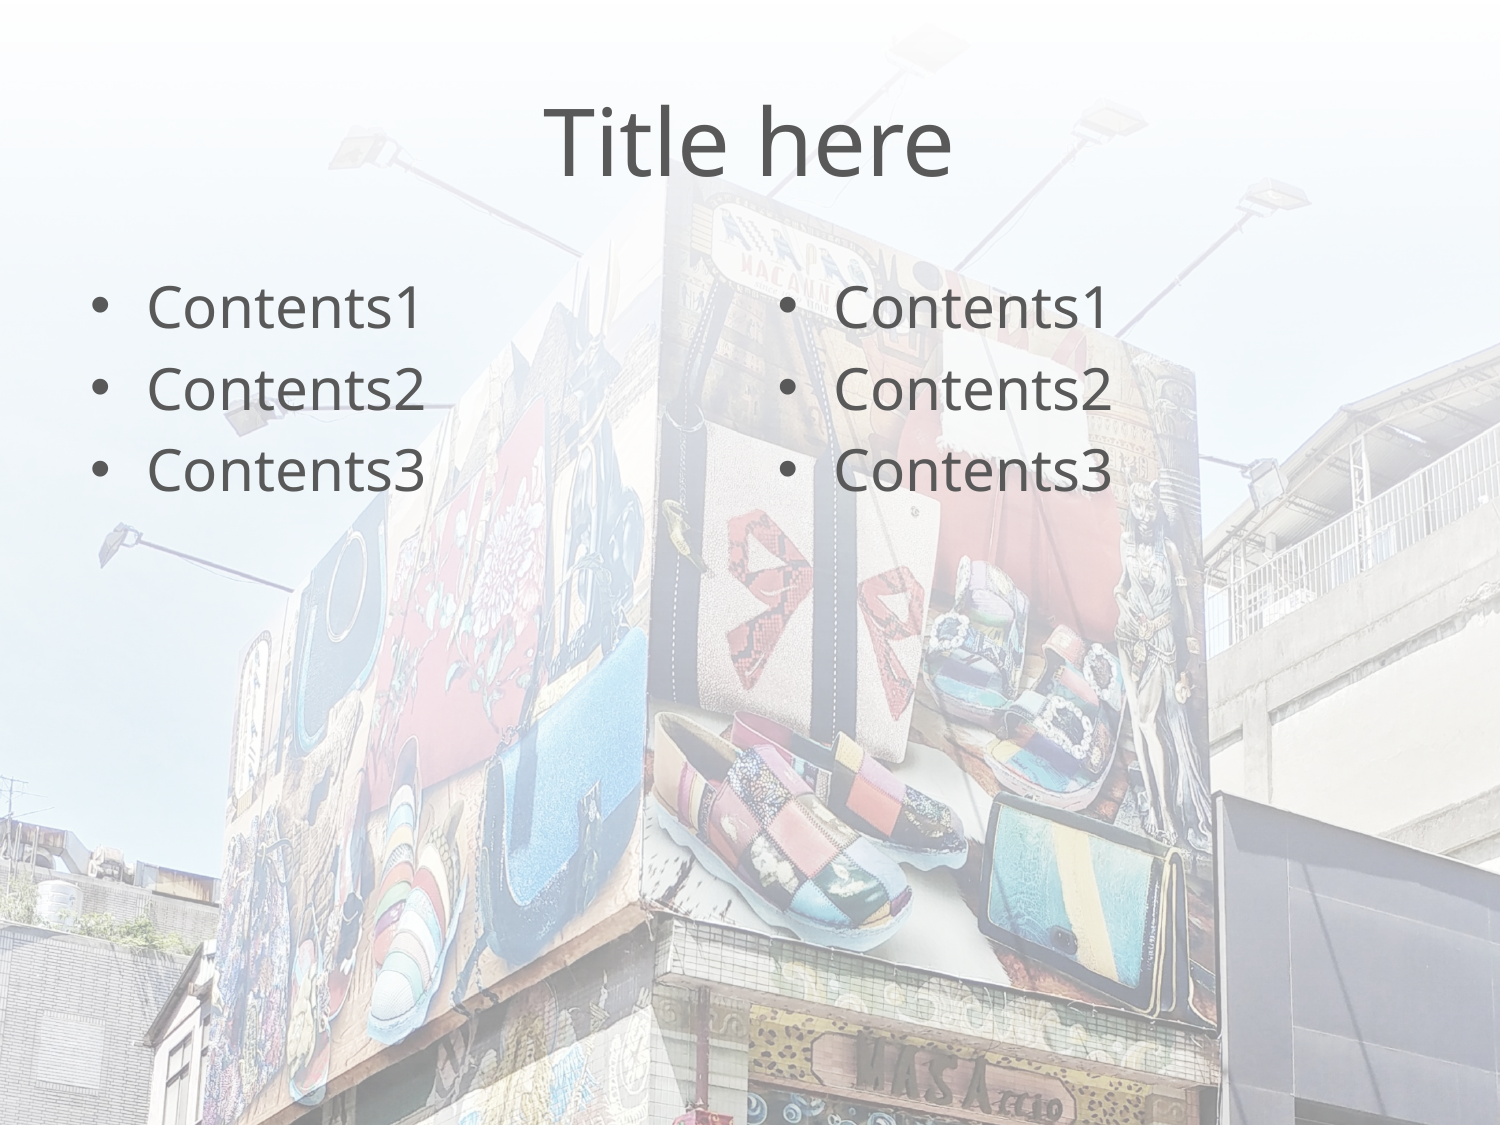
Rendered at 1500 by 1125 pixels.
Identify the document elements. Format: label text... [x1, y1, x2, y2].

list Contents1 Contents2 Contents3 [762, 262, 1425, 1005]
text_box [0, 0, 1500, 1125]
title Title here [75, 45, 1425, 233]
list Contents1 Contents2 Contents3 [75, 262, 738, 1005]
